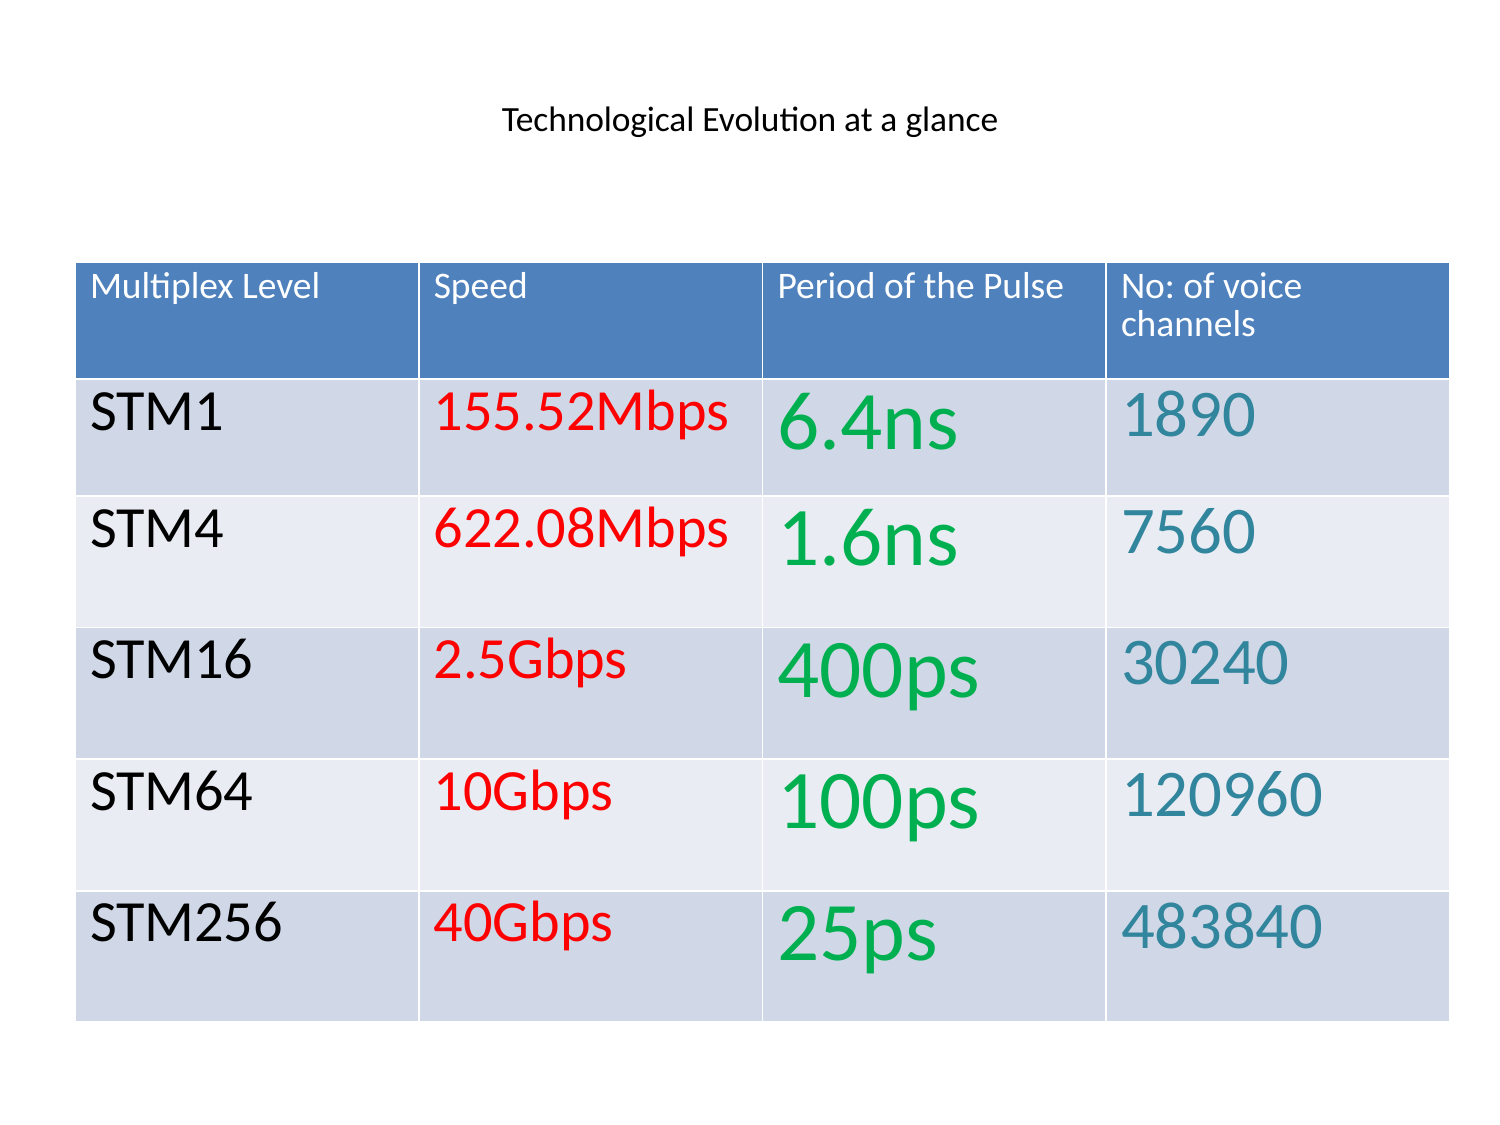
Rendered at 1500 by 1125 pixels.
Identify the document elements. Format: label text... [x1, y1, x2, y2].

table_header Speed [420, 263, 762, 378]
table_header No: of voice channels [1107, 263, 1449, 378]
table_cell 1890 [1107, 380, 1449, 495]
table_cell 622.08Mbps [420, 497, 762, 627]
table_cell 100ps [763, 760, 1105, 890]
table_cell 1.6ns [763, 497, 1105, 627]
table_cell 6.4ns [763, 380, 1105, 495]
table_cell STM64 [76, 760, 418, 890]
table_cell 25ps [763, 892, 1105, 1021]
table_cell STM16 [76, 628, 418, 758]
table_cell 400ps [763, 628, 1105, 758]
table_cell STM4 [76, 497, 418, 627]
table_cell 40Gbps [420, 892, 762, 1021]
table_cell 483840 [1107, 892, 1449, 1021]
table_header Multiplex Level [76, 263, 418, 378]
table_cell 2.5Gbps [420, 628, 762, 758]
table_cell 30240 [1107, 628, 1449, 758]
table_cell STM1 [76, 380, 418, 495]
table_cell 120960 [1107, 760, 1449, 890]
table_cell 7560 [1107, 497, 1449, 627]
table_header Period of the Pulse [763, 263, 1105, 378]
table_cell STM256 [76, 892, 418, 1021]
table_cell 155.52Mbps [420, 380, 762, 495]
table_cell 10Gbps [420, 760, 762, 890]
title Technological Evolution at a glance [75, 45, 1425, 233]
